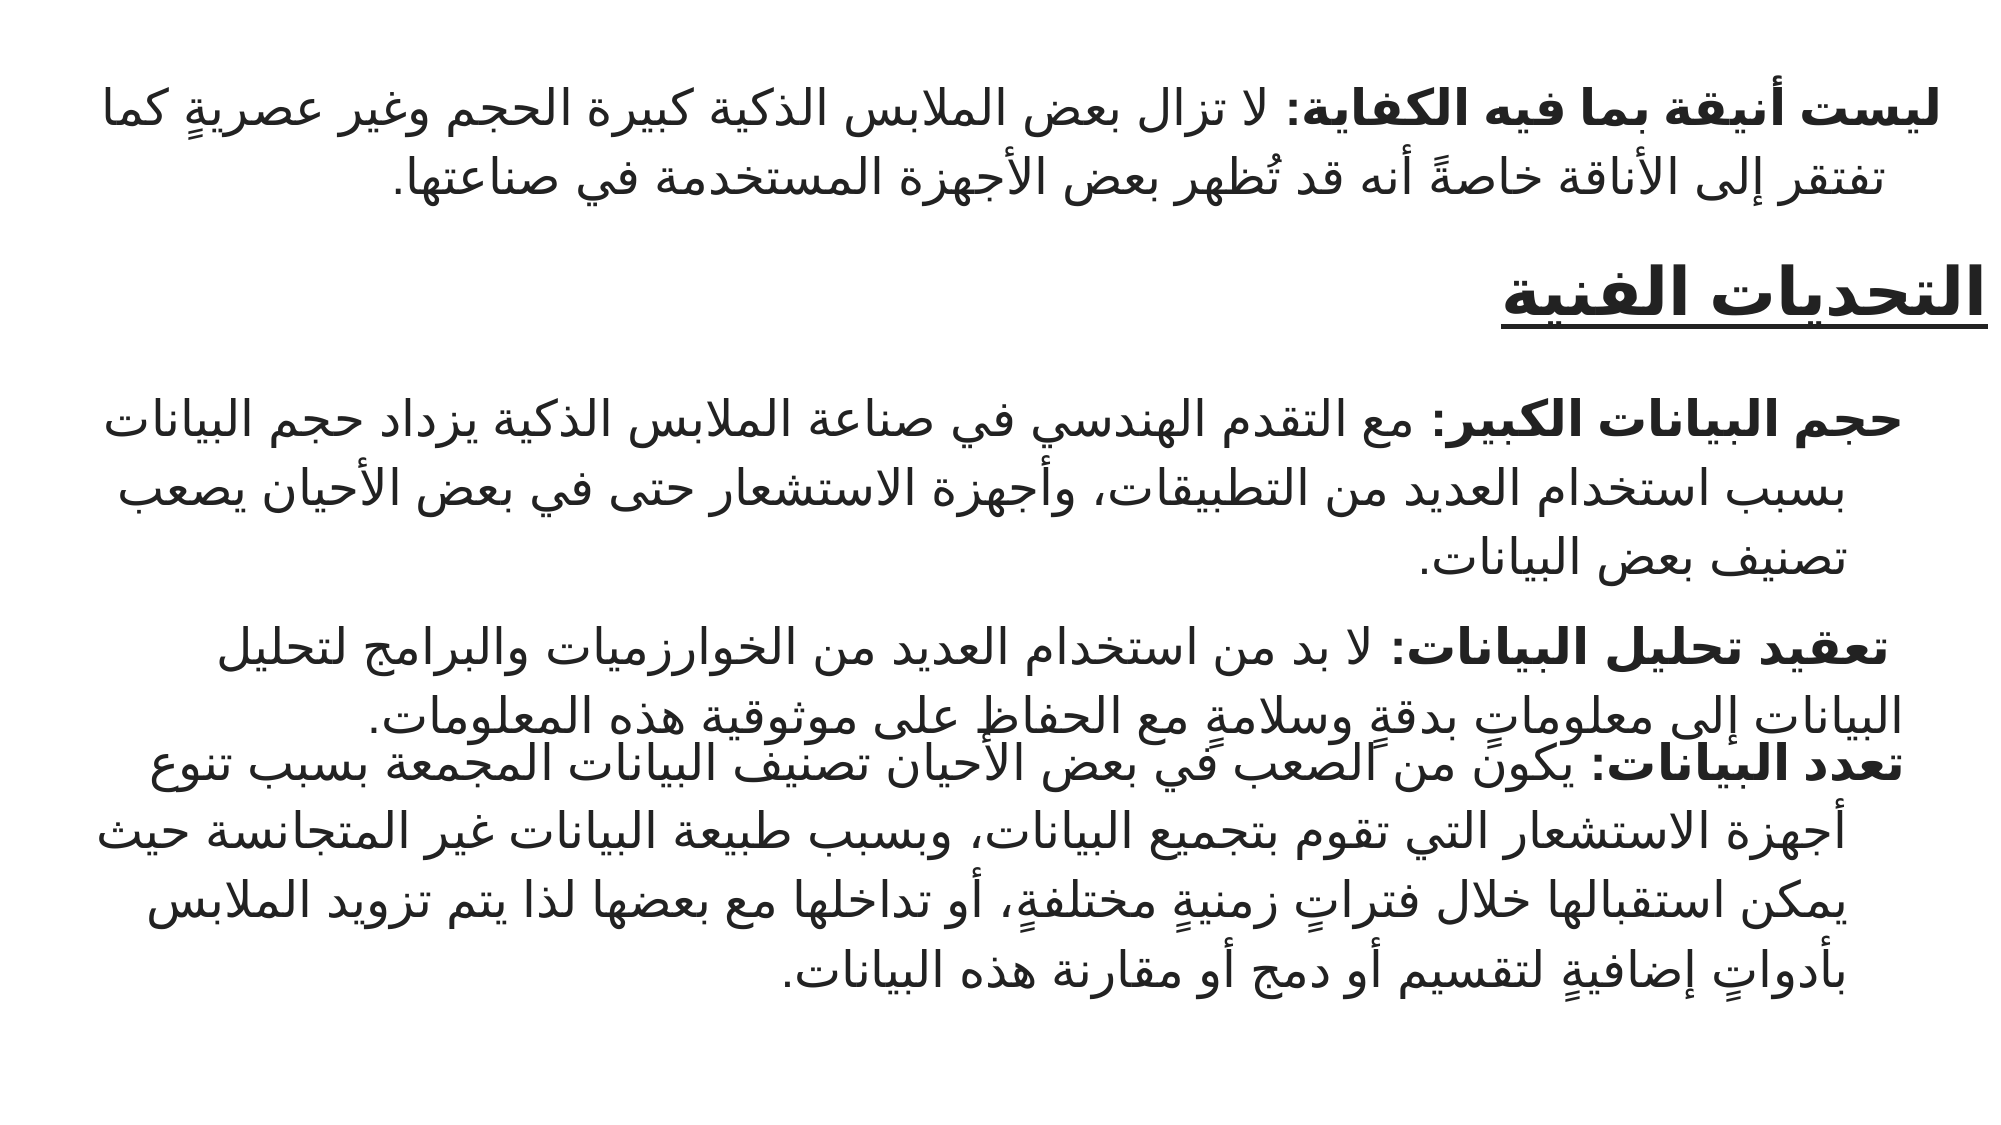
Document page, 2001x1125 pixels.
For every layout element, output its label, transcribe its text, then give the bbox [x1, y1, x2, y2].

text_box حجم البيانات الكبير: مع التقدم الهندسي في صناعة الملابس الذكية يزداد حجم البيانات بسبب استخدام العديد من التطبيقات، وأجهزة الاستشعار حتى في بعض الأحيان يصعب تصنيف بعض البيانات. تعقيد تحليل البيانات: لا بد من استخدام العديد من الخوارزميات والبرامج لتحليل البيانات إلى معلوماتٍ بدقةٍ وسلامةٍ مع الحفاظ على موثوقية هذه المعلومات. [49, 370, 1920, 713]
text_box تعدد البيانات: يكون من الصعب في بعض الأحيان تصنيف البيانات المجمعة بسبب تنوع أجهزة الاستشعار التي تقوم بتجميع البيانات، وبسبب طبيعة البيانات غير المتجانسة حيث يمكن استقبالها خلال فتراتٍ زمنيةٍ مختلفةٍ، أو تداخلها مع بعضها لذا يتم تزويد الملابس بأدواتٍ إضافيةٍ لتقسيم أو دمج أو مقارنة هذه البيانات. [49, 713, 1920, 1005]
text_box التحديات الفنية [1485, 241, 2000, 337]
text_box ليست أنيقة بما فيه الكفاية: لا تزال بعض الملابس الذكية كبيرة الحجم وغير عصريةٍ كما تفتقر إلى الأناقة خاصةً أنه قد تُظهر بعض الأجهزة المستخدمة في صناعتها. [49, 58, 1958, 212]
